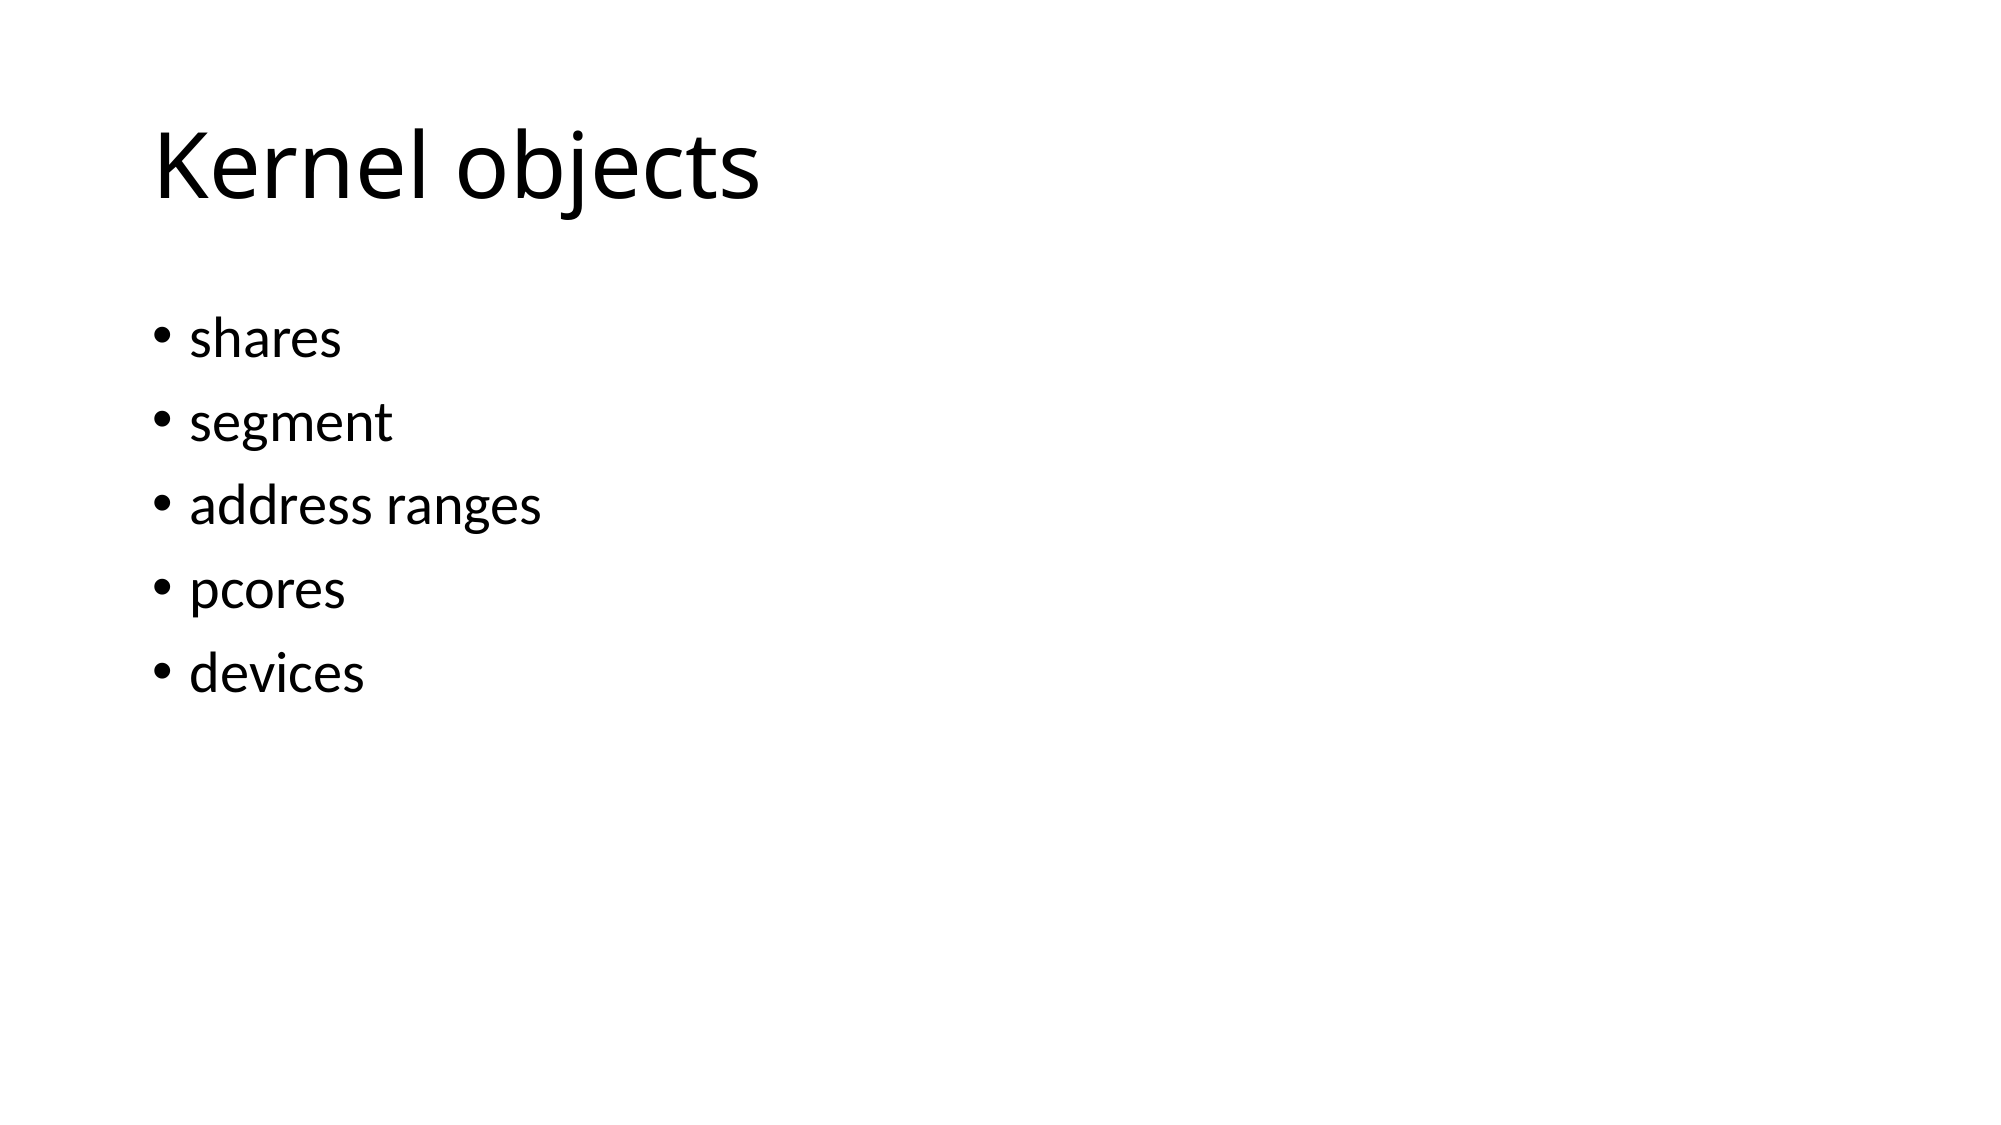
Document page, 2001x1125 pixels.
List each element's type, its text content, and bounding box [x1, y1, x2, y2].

list shares segment address ranges pcores devices [137, 299, 1863, 1014]
title Kernel objects [137, 59, 1863, 278]
